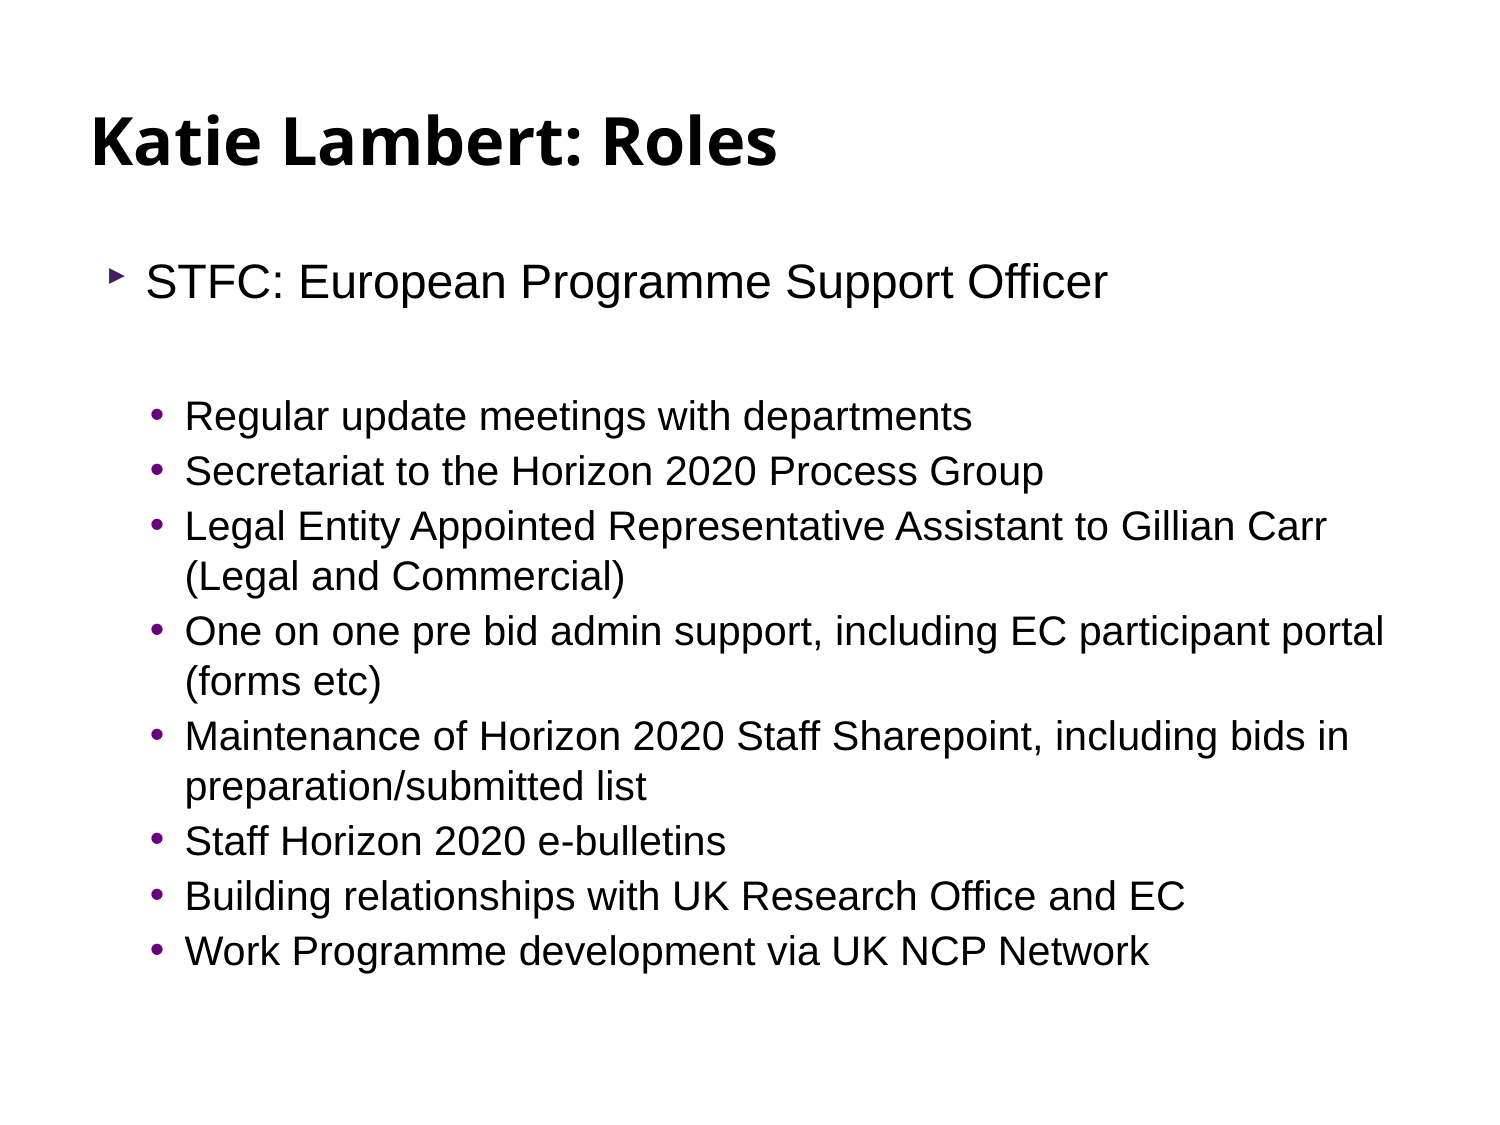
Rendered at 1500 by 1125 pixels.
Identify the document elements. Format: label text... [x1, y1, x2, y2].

title Katie Lambert: Roles [75, 45, 1258, 233]
list STFC: European Programme Support Officer Regular update meetings with departments Secretariat to the Horizon 2020 Process Group Legal Entity Appointed Representative Assistant to Gillian Carr (Legal and Commercial) One on one pre bid admin support, including EC participant portal (forms etc) Maintenance of Horizon 2020 Staff Sharepoint, including bids in preparation/submitted list Staff Horizon 2020 e-bulletins Building relationships with UK Research Office and EC Work Programme development via UK NCP Network [75, 243, 1425, 986]
